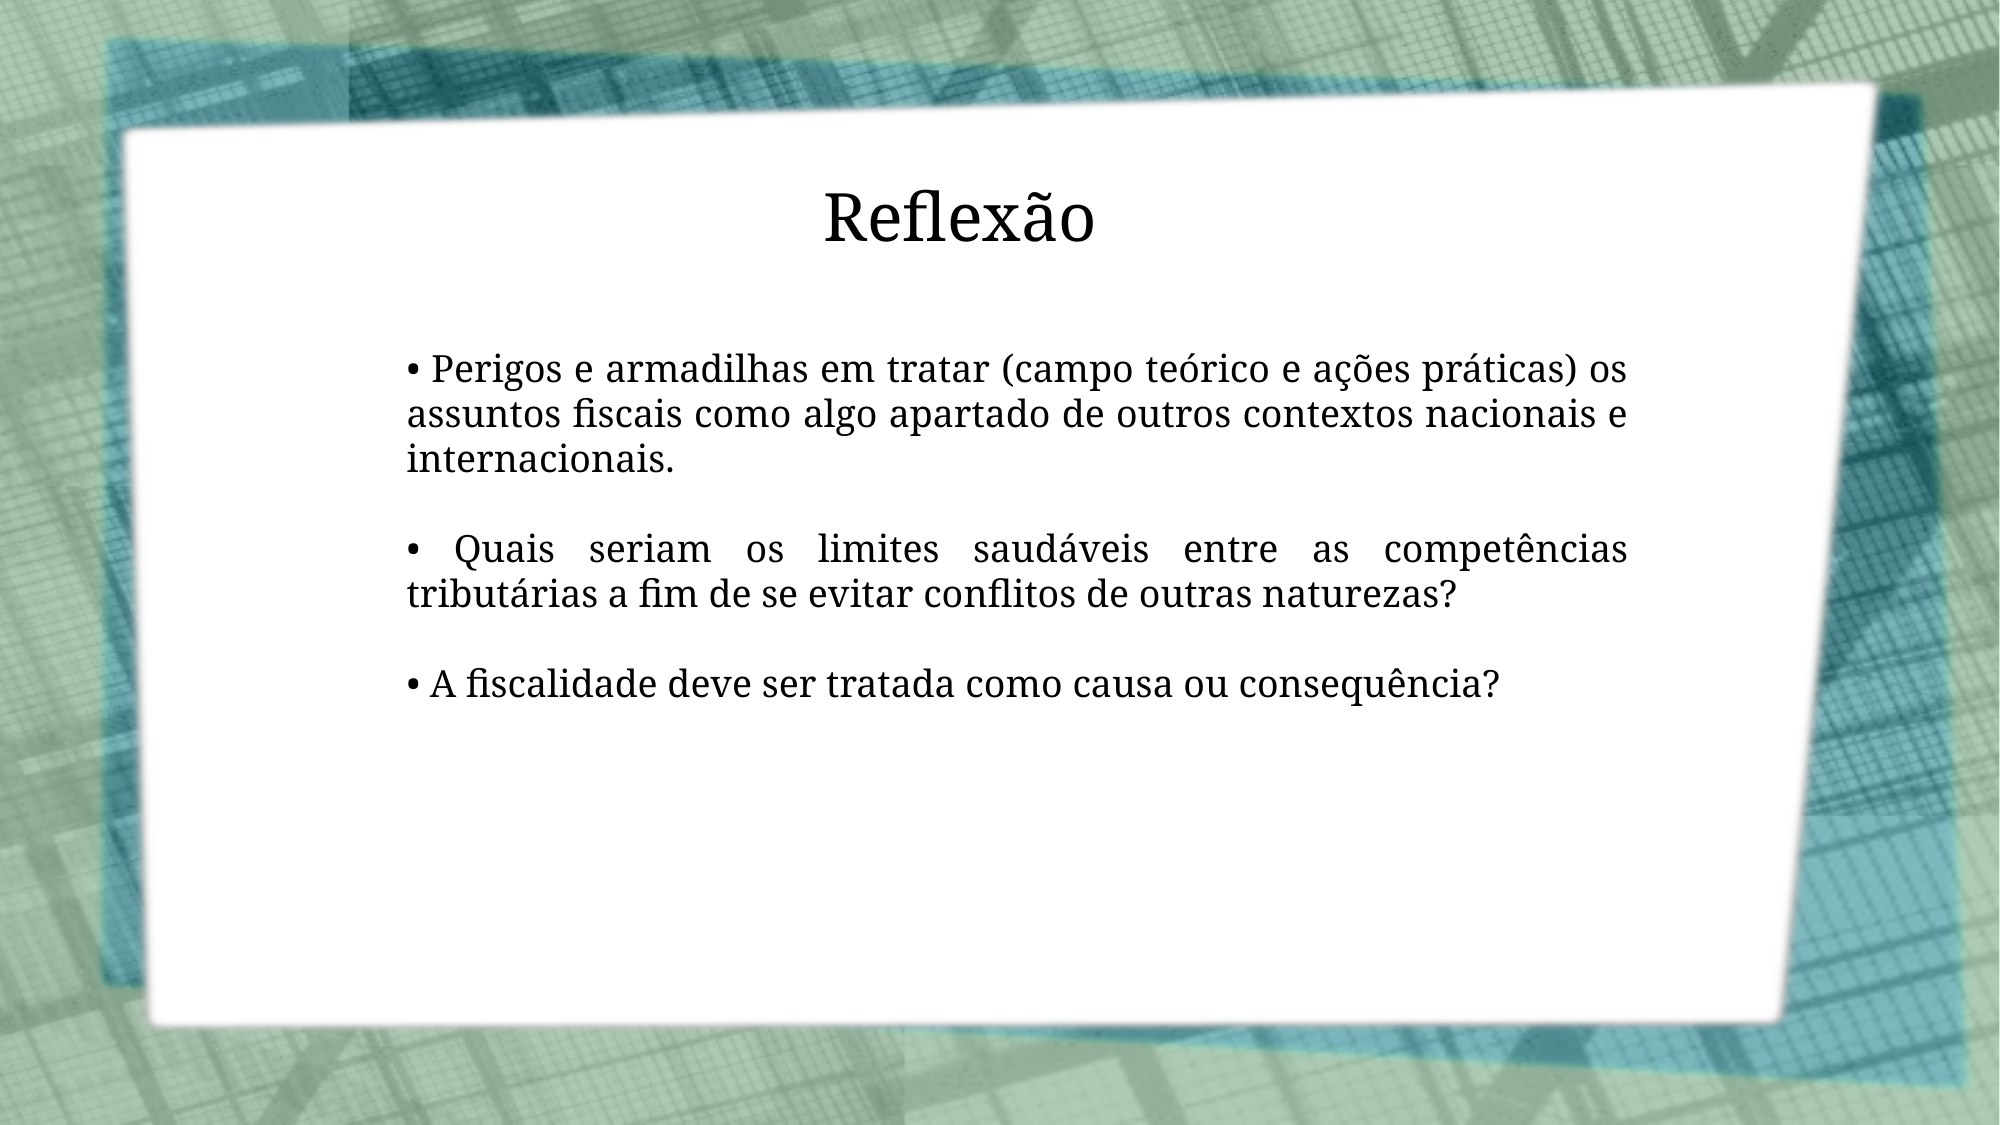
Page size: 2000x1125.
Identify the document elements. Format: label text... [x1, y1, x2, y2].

picture [0, 0, 2000, 1125]
title Reflexão [172, 160, 1748, 264]
text_box • Perigos e armadilhas em tratar (campo teórico e ações práticas) os assuntos fiscais como algo apartado de outros contextos nacionais e internacionais. • Quais seriam os limites saudáveis entre as competências tributárias a fim de se evitar conflitos de outras naturezas? • A fiscalidade deve ser tratada como causa ou consequência? [391, 338, 1644, 713]
